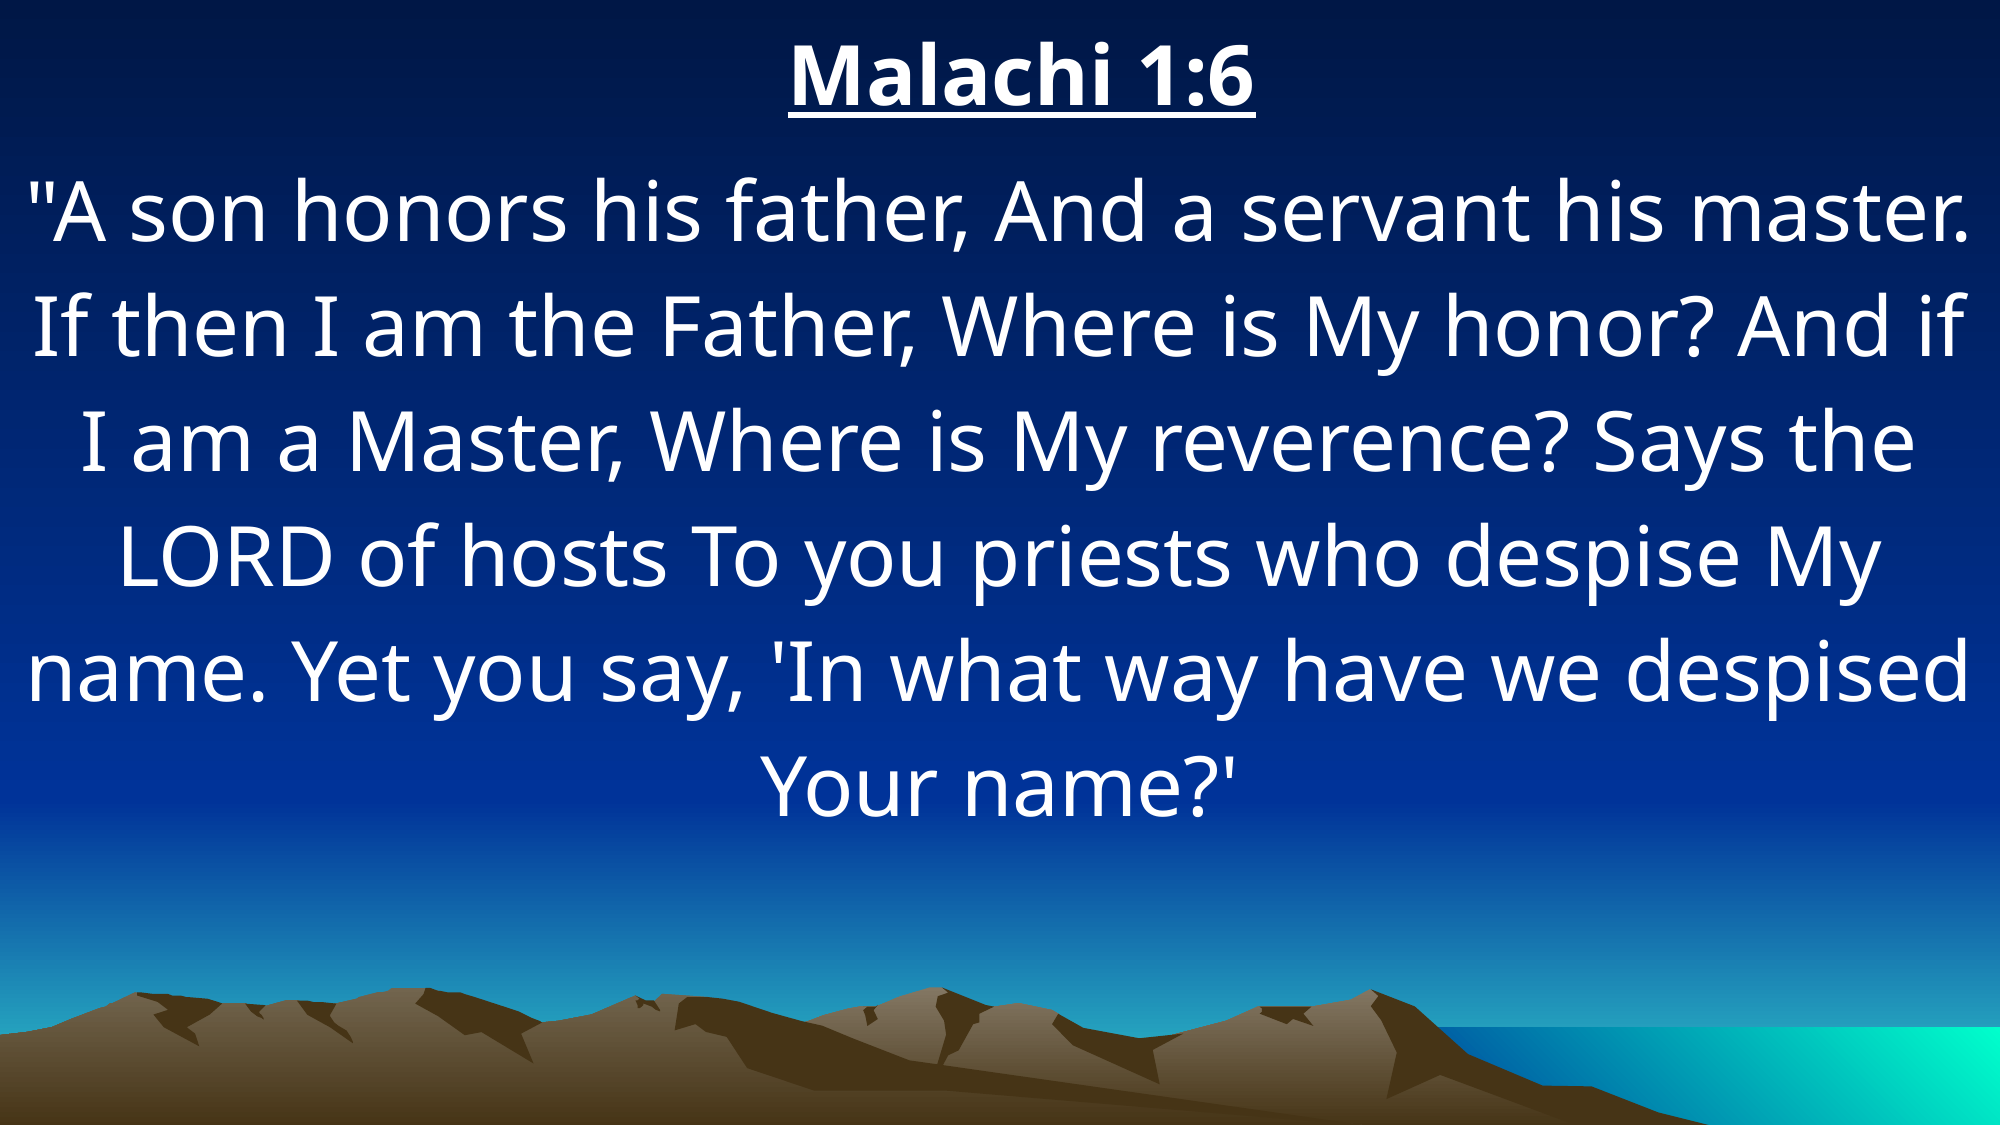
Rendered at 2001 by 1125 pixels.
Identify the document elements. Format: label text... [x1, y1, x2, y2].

text_box Malachi 1:6 "A son honors his father, And a servant his master. If then I am the Father, Where is My honor? And if I am a Master, Where is My reverence? Says the LORD of hosts To you priests who despise My name. Yet you say, 'In what way have we despised Your name?' [0, 0, 2000, 900]
